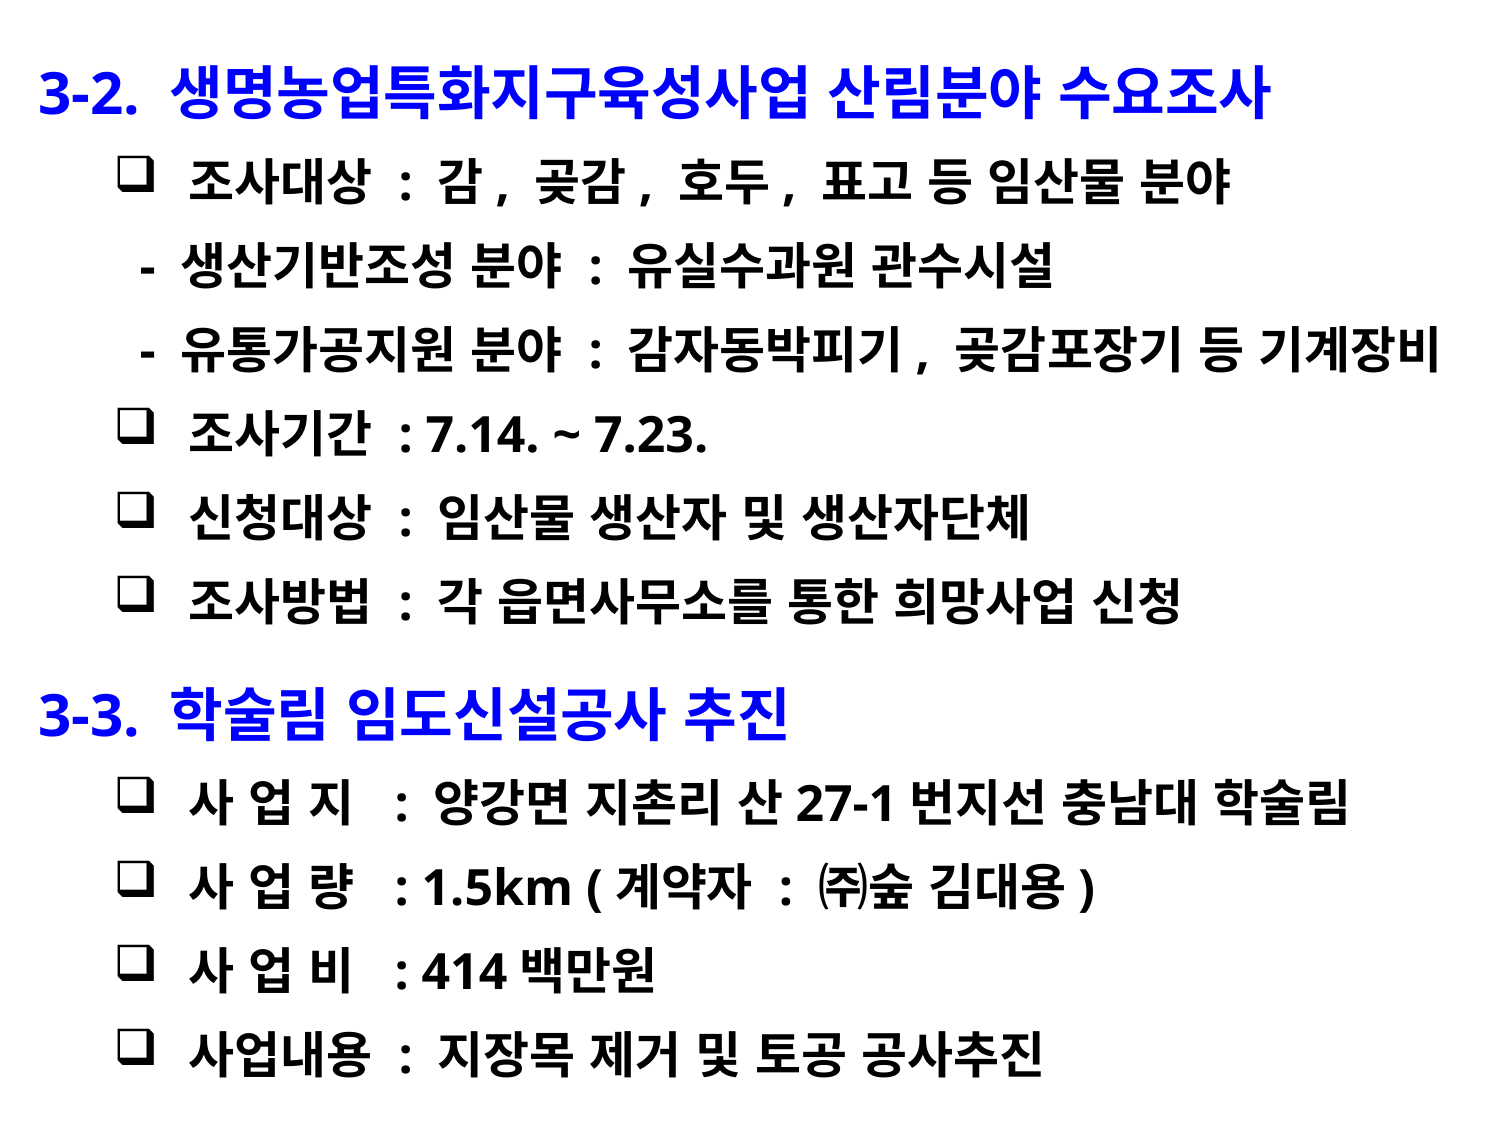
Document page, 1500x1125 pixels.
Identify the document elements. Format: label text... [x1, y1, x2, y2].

text_box 3-3. 학술림 임도신설공사 추진 사 업 지 : 양강면 지촌리 산27-1번지선 충남대 학술림 사 업 량 : 1.5km (계약자 : ㈜숲 김대용) 사 업 비 : 414백만원 사업내용 : 지장목 제거 및 토공 공사추진 [23, 656, 1477, 1125]
text_box 3-2. 생명농업특화지구육성사업 산림분야 수요조사 조사대상 : 감, 곶감, 호두, 표고 등 임산물 분야 - 생산기반조성 분야 : 유실수과원 관수시설 - 유통가공지원 분야 : 감자동박피기, 곶감포장기 등 기계장비 조사기간 : 7.14. ~ 7.23. 신청대상 : 임산물 생산자 및 생산자단체 조사방법 : 각 읍면사무소를 통한 희망사업 신청 [23, 35, 1477, 539]
